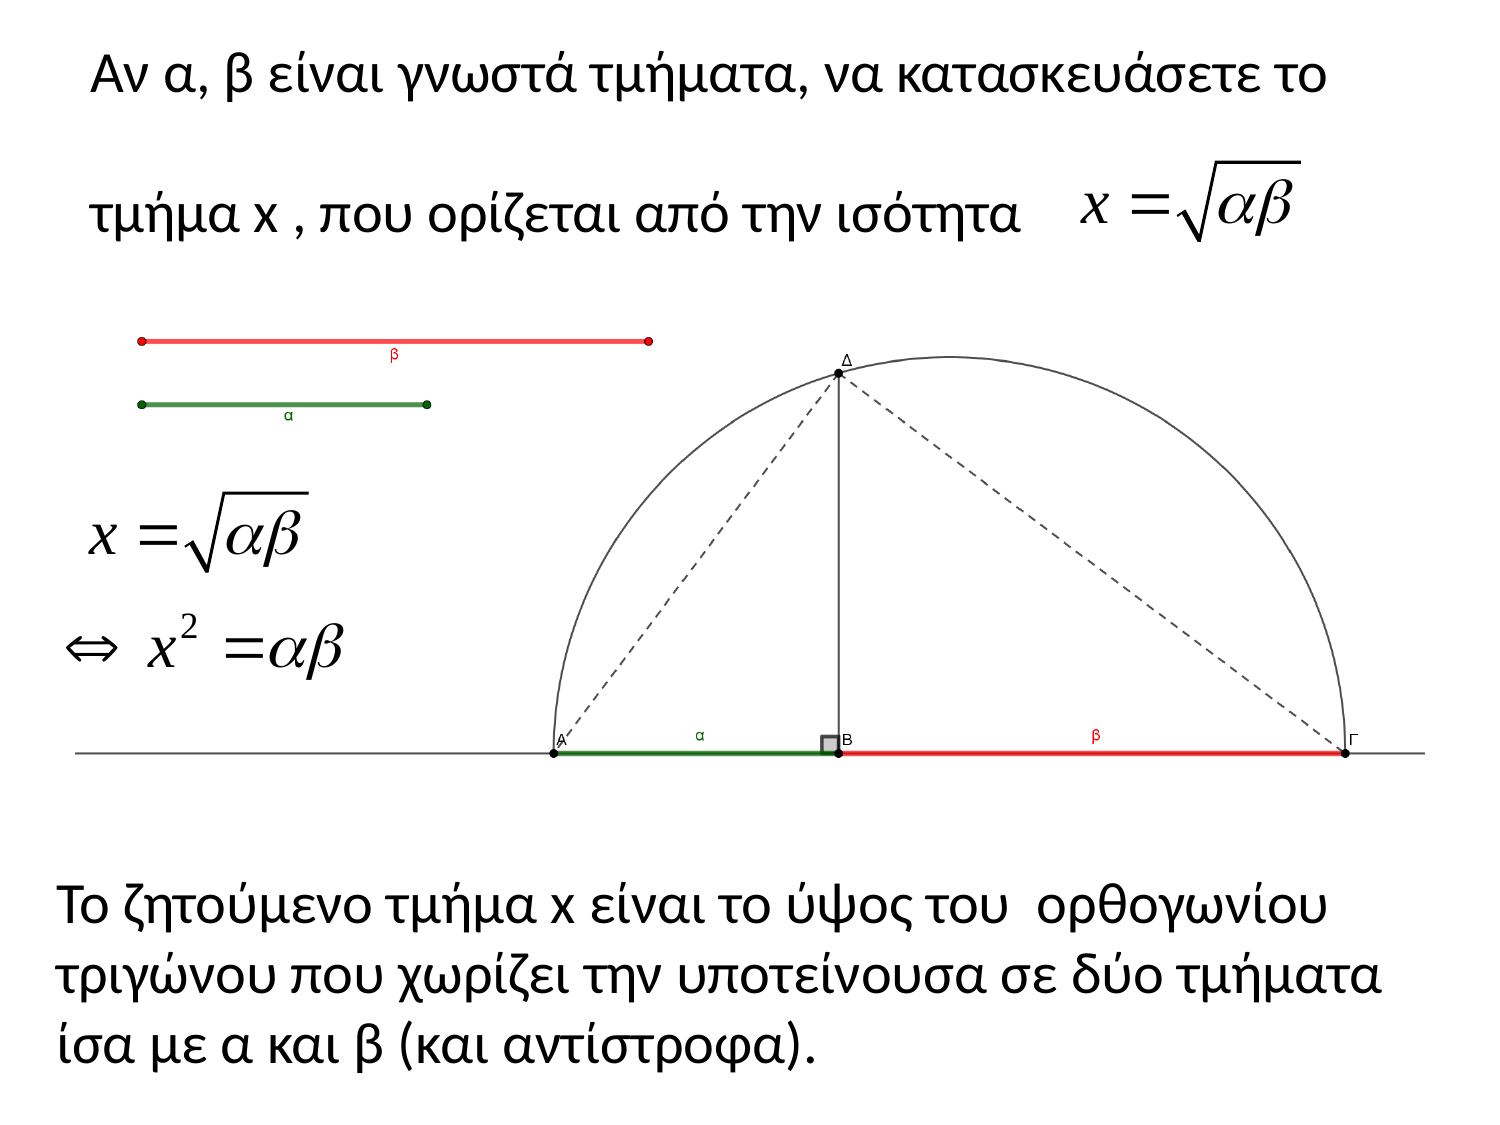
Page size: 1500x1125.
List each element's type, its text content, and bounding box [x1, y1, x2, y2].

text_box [52, 597, 363, 695]
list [74, 301, 1426, 967]
text_box Το ζητούμενο τμήμα x είναι το ύψος του ορθογωνίου τριγώνου που χωρίζει την υποτείνουσα σε δύο τμήματα ίσα με α και β (και αντίστροφα). [41, 857, 1471, 1083]
title Αν α, β είναι γνωστά τμήματα, να κατασκευάσετε το τμήμα x , που ορίζεται από την ισότητα [75, 45, 1425, 233]
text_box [76, 479, 323, 587]
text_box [1068, 148, 1315, 256]
